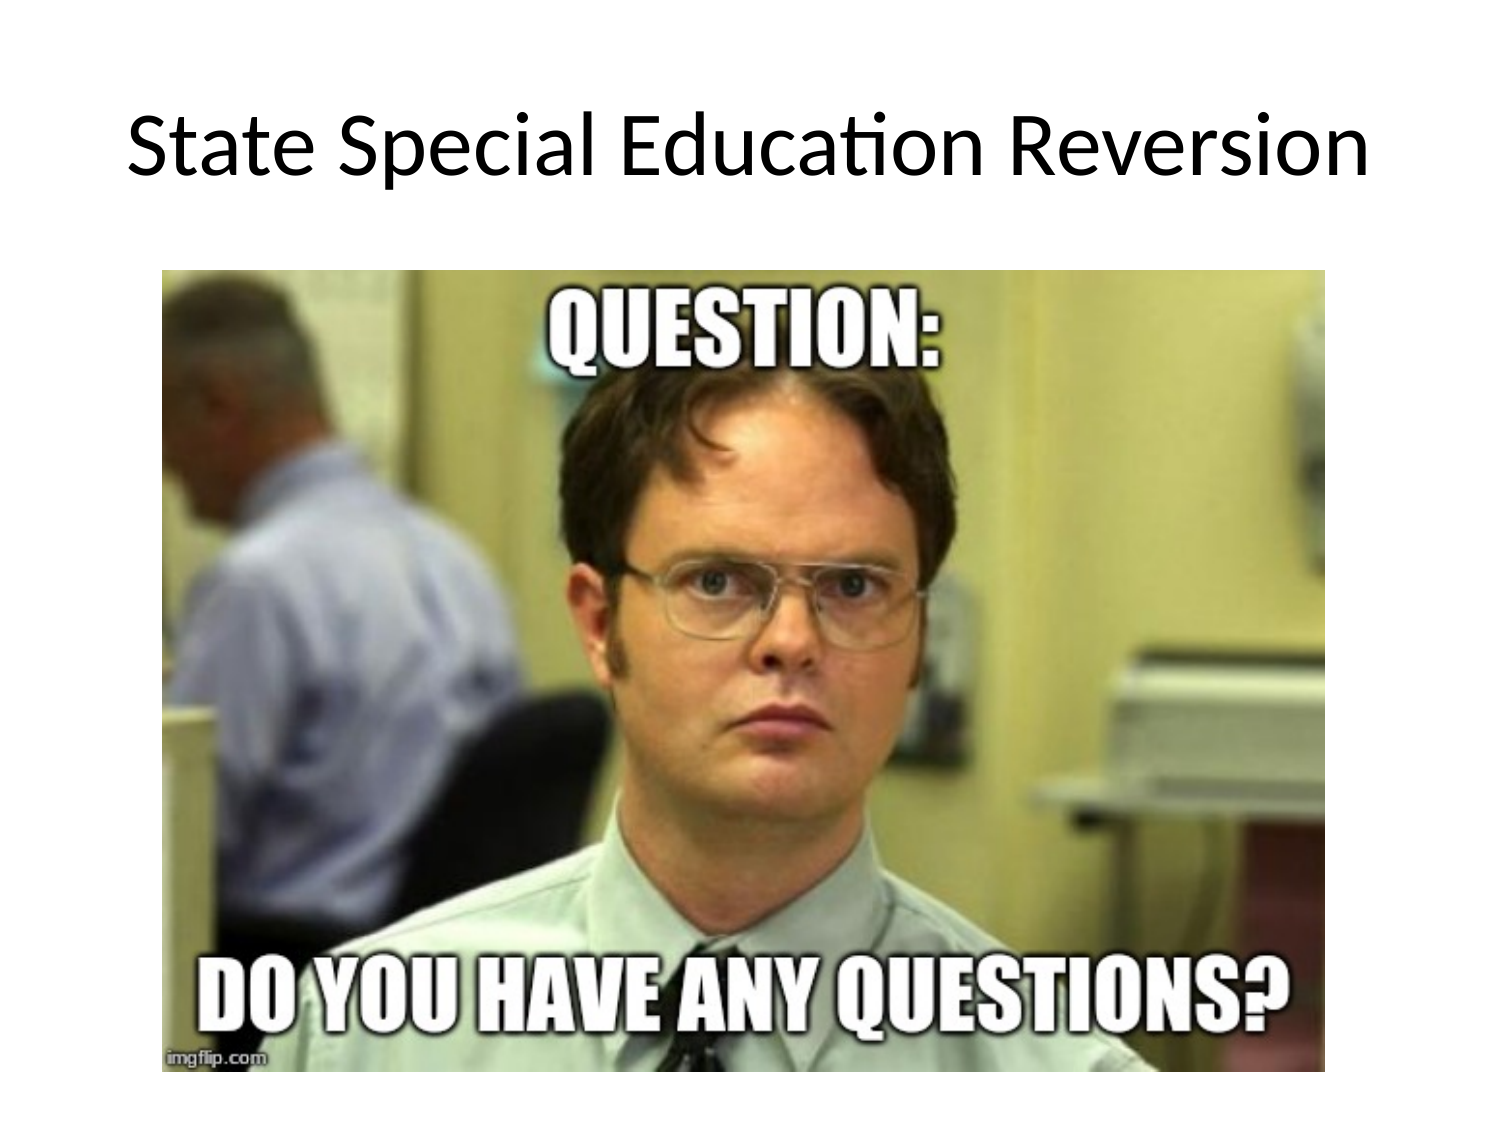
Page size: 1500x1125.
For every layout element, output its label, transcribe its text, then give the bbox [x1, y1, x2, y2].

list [162, 269, 1326, 1072]
title State Special Education Reversion [75, 45, 1425, 233]
